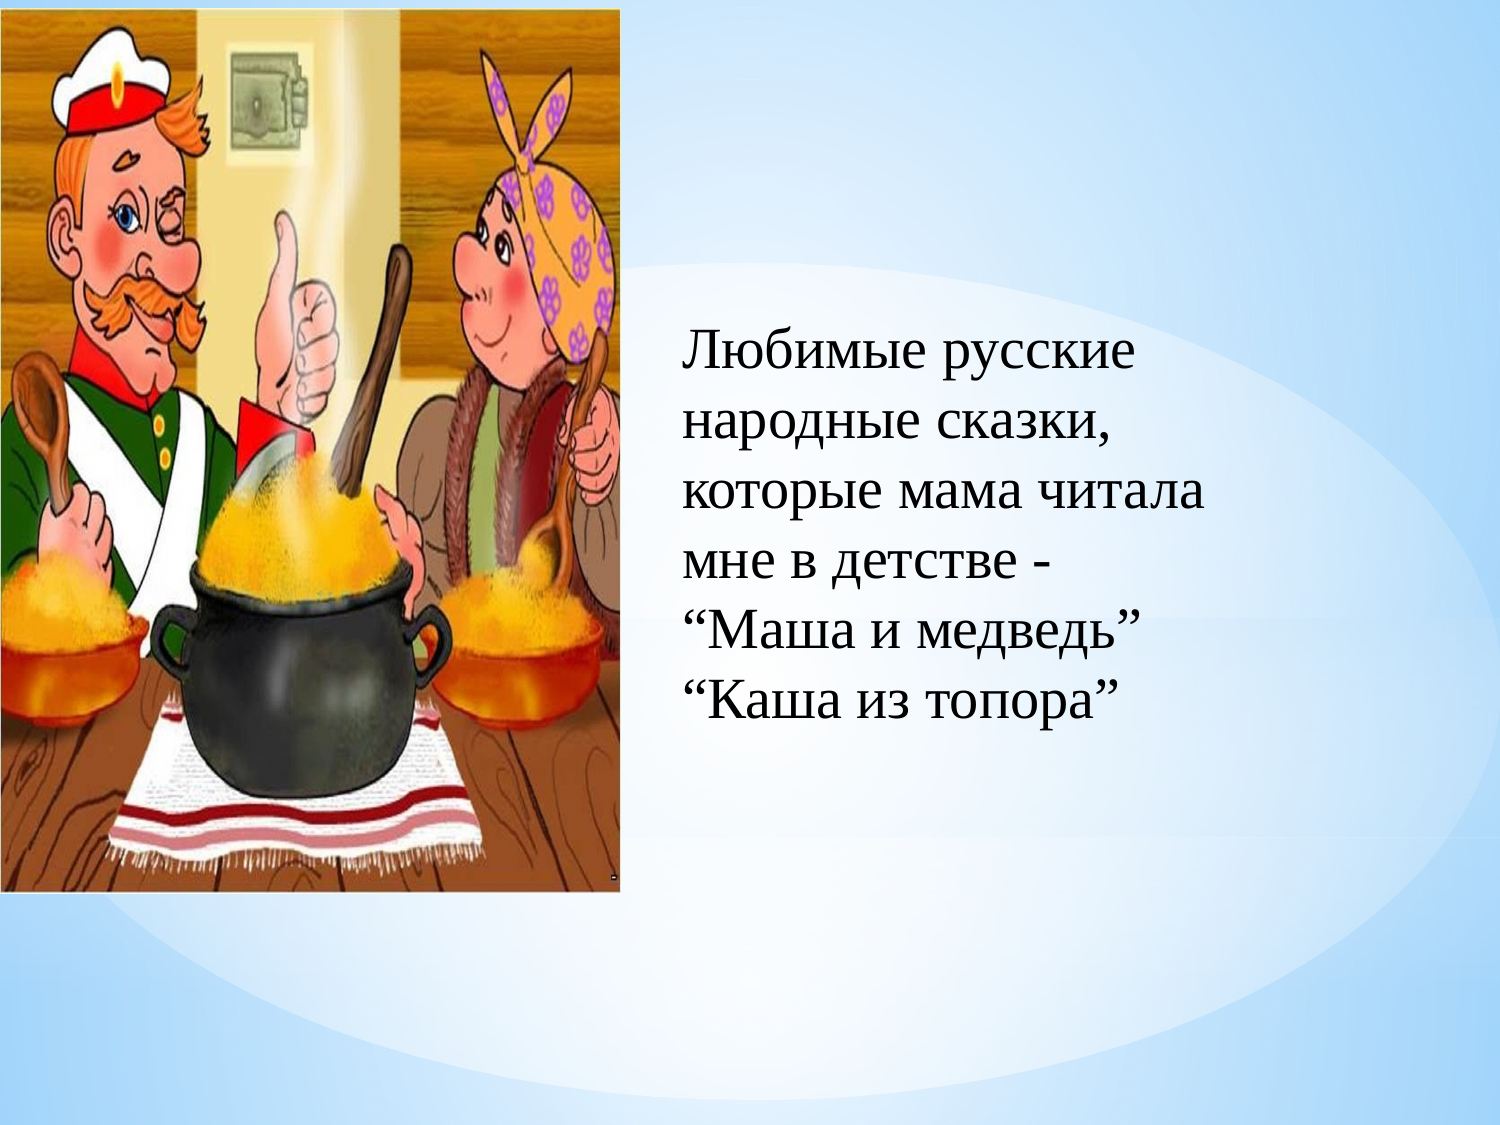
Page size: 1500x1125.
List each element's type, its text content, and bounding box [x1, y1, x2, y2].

picture [0, 8, 621, 894]
text_box Любимые русские народные сказки, которые мама читала мне в детстве - “Маша и медведь” “Каша из топора” [667, 302, 1270, 738]
